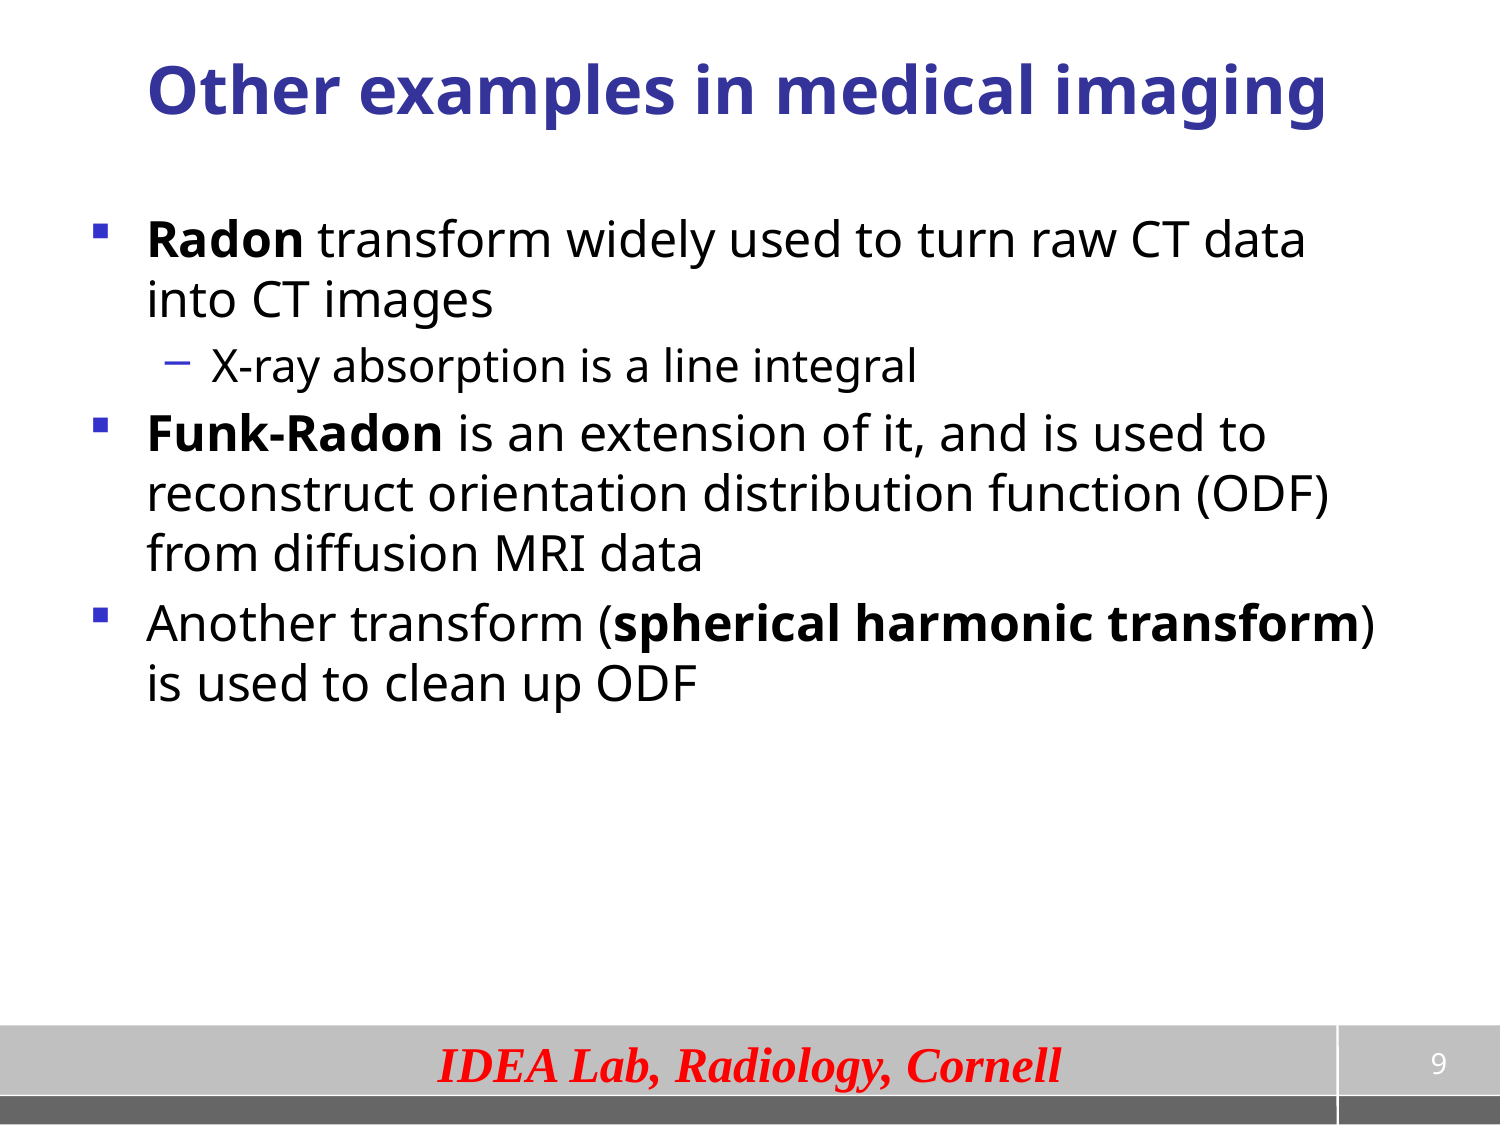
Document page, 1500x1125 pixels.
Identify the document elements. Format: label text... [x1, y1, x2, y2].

title Other examples in medical imaging [24, 12, 1451, 163]
slide_number 9 [1349, 1037, 1463, 1088]
list Radon transform widely used to turn raw CT data into CT images X-ray absorption is a line integral Funk-Radon is an extension of it, and is used to reconstruct orientation distribution function (ODF) from diffusion MRI data Another transform (spherical harmonic transform) is used to clean up ODF [74, 199, 1426, 1001]
